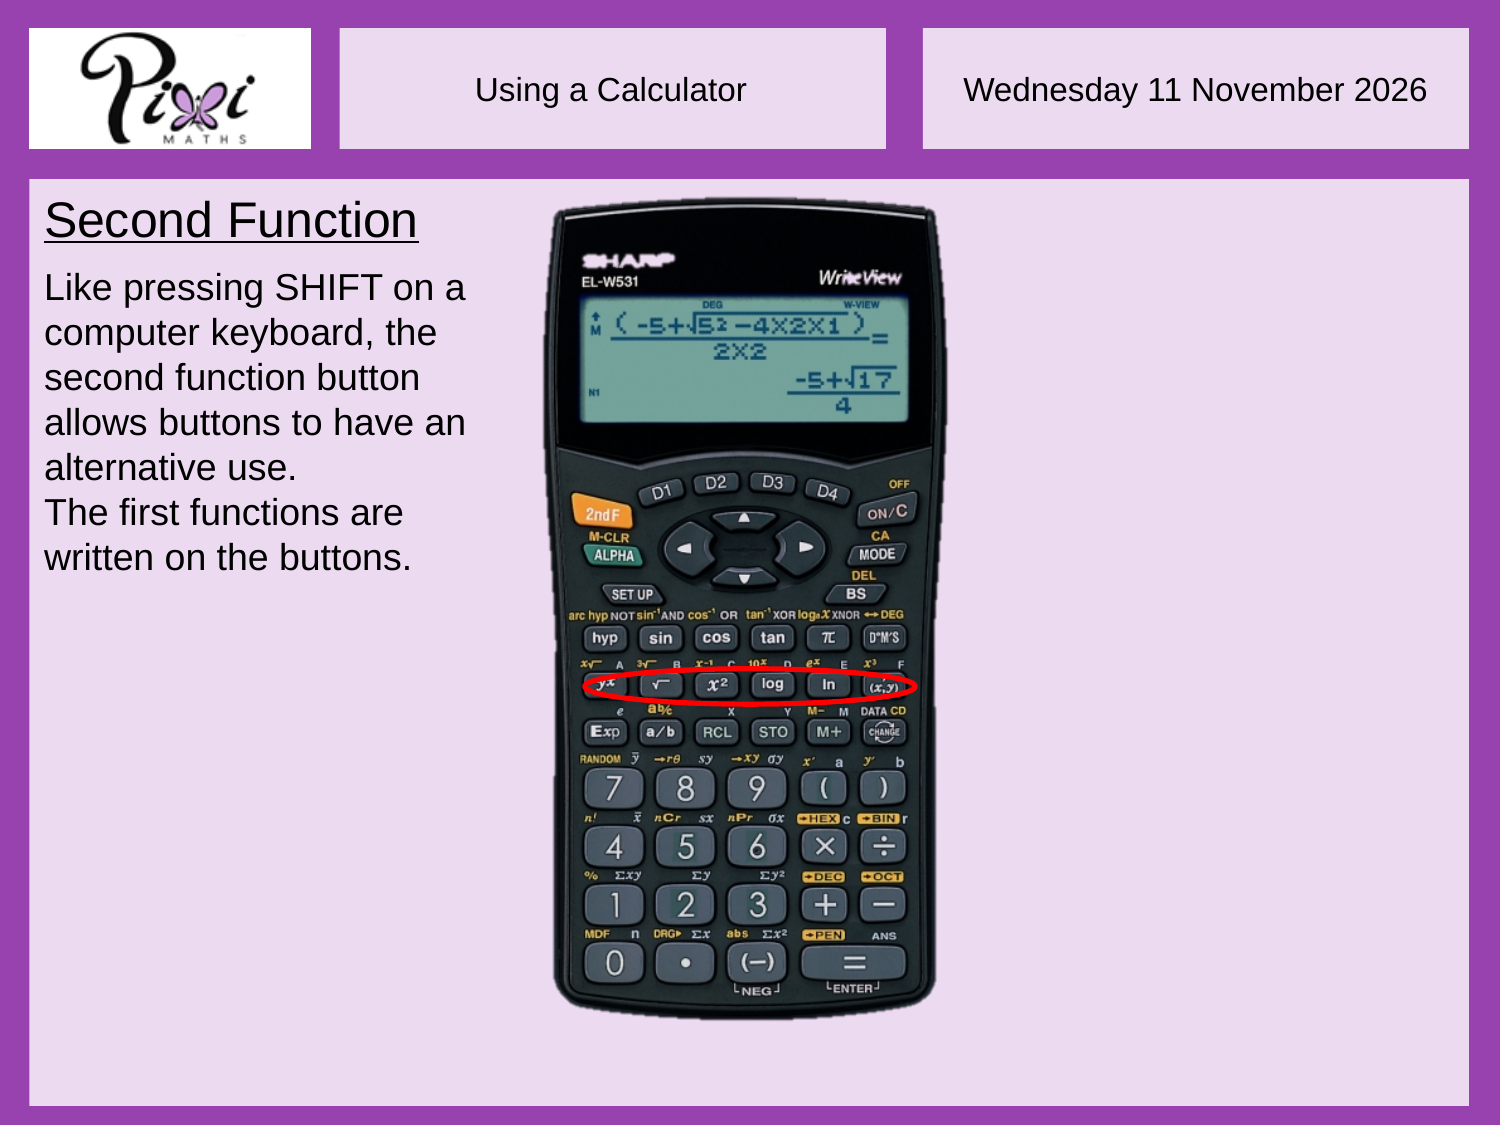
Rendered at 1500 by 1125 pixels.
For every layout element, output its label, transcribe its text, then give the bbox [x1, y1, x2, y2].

text_box Second Function [29, 180, 526, 255]
text_box Like pressing SHIFT on a computer keyboard, the second function button allows buttons to have an alternative use. The first functions are written on the buttons. [29, 255, 520, 586]
picture [0, 0, 1500, 1125]
